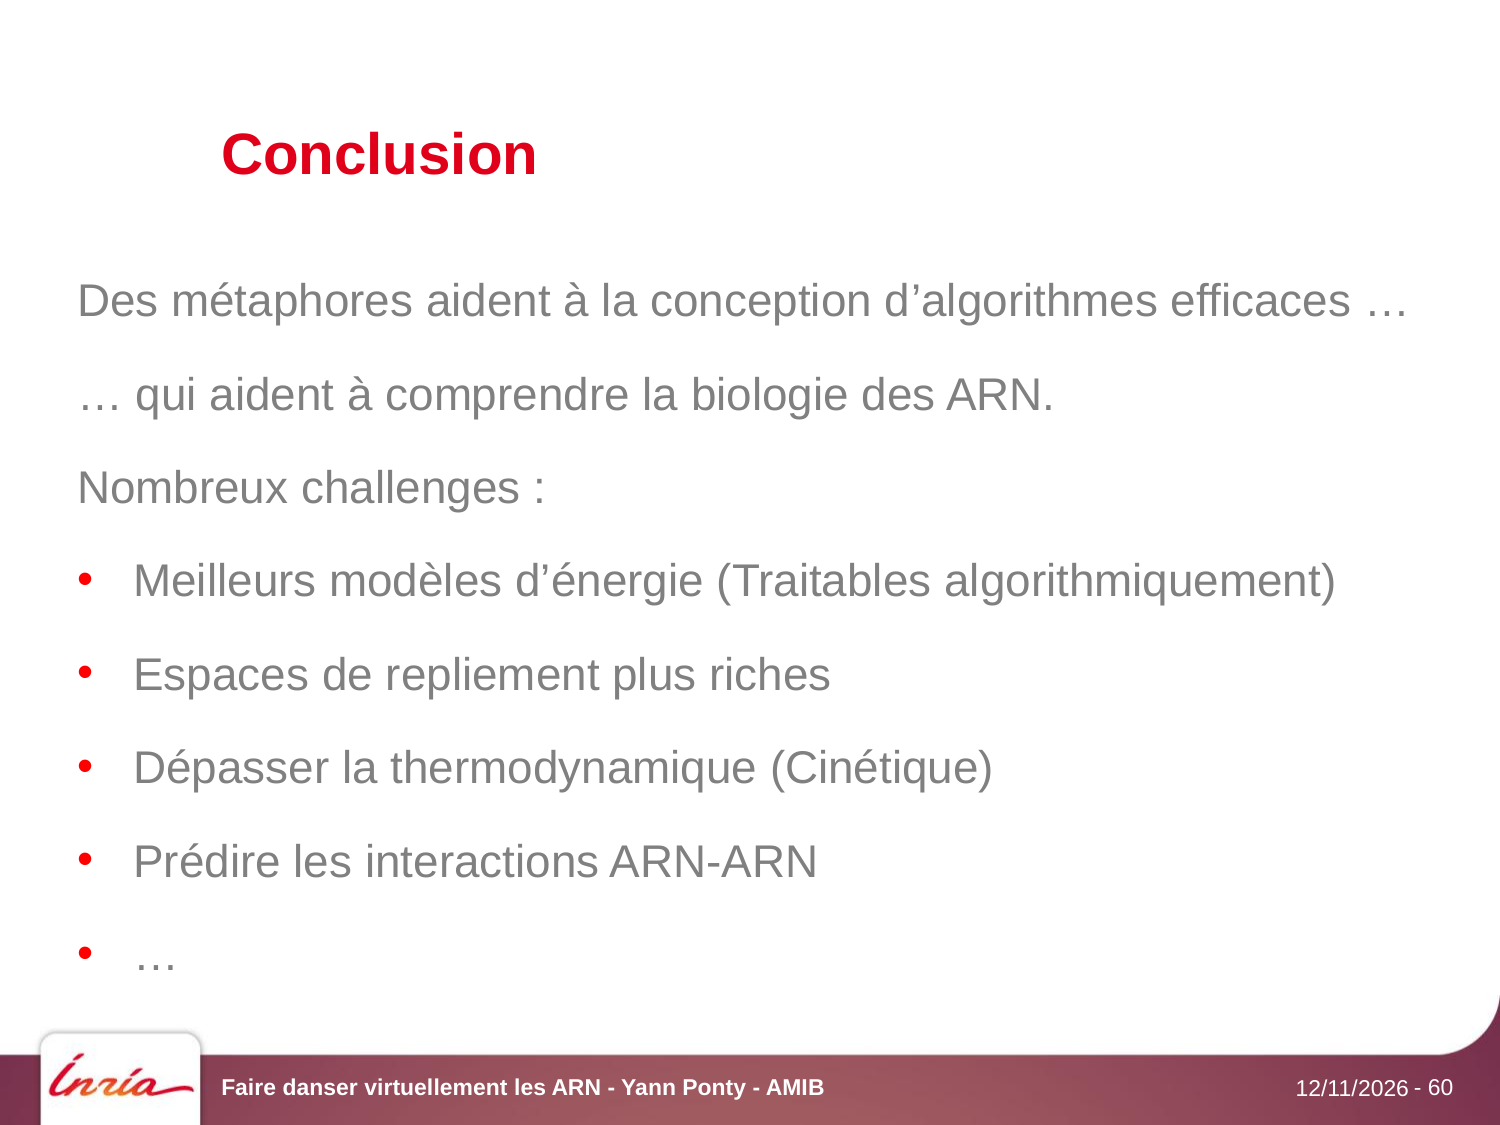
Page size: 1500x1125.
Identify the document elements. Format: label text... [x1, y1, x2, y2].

picture [0, 947, 1500, 1125]
footer Faire danser virtuellement les ARN - Yann Ponty - AMIB [221, 1064, 1078, 1110]
slide_number - 60 [1413, 1064, 1500, 1110]
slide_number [1079, 1064, 1410, 1110]
list Des métaphores aident à la conception d’algorithmes efficaces … … qui aident à comprendre la biologie des ARN. Nombreux challenges : Meilleurs modèles d’énergie (Traitables algorithmiquement) Espaces de repliement plus riches Dépasser la thermodynamique (Cinétique) Prédire les interactions ARN-ARN … [62, 224, 1452, 1000]
title Conclusion [221, 57, 1459, 246]
